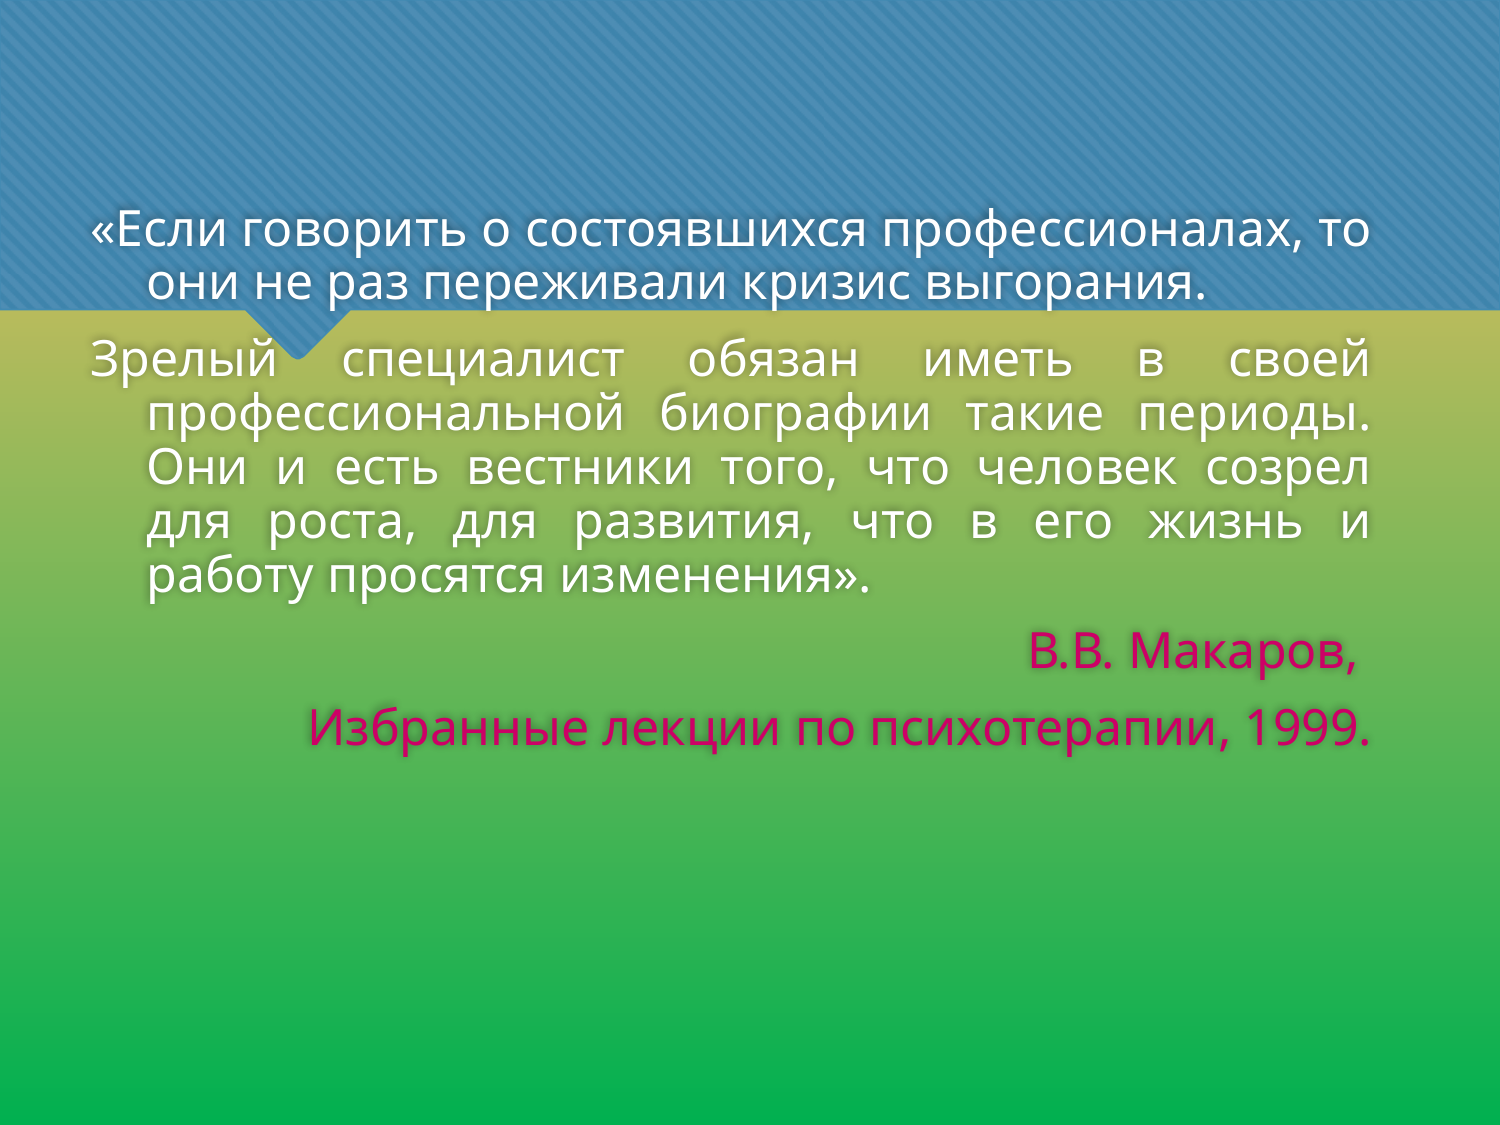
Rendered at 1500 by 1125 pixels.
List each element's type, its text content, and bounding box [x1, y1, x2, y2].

list «Если говорить о состоявшихся профессионалах, то они не раз переживали кризис выгорания. Зрелый специалист обязан иметь в своей профессиональной биографии такие периоды. Они и есть вестники того, что человек созрел для роста, для развития, что в его жизнь и работу просятся изменения». В.В. Макаров, Избранные лекции по психотерапии, 1999. [75, 50, 1388, 1062]
